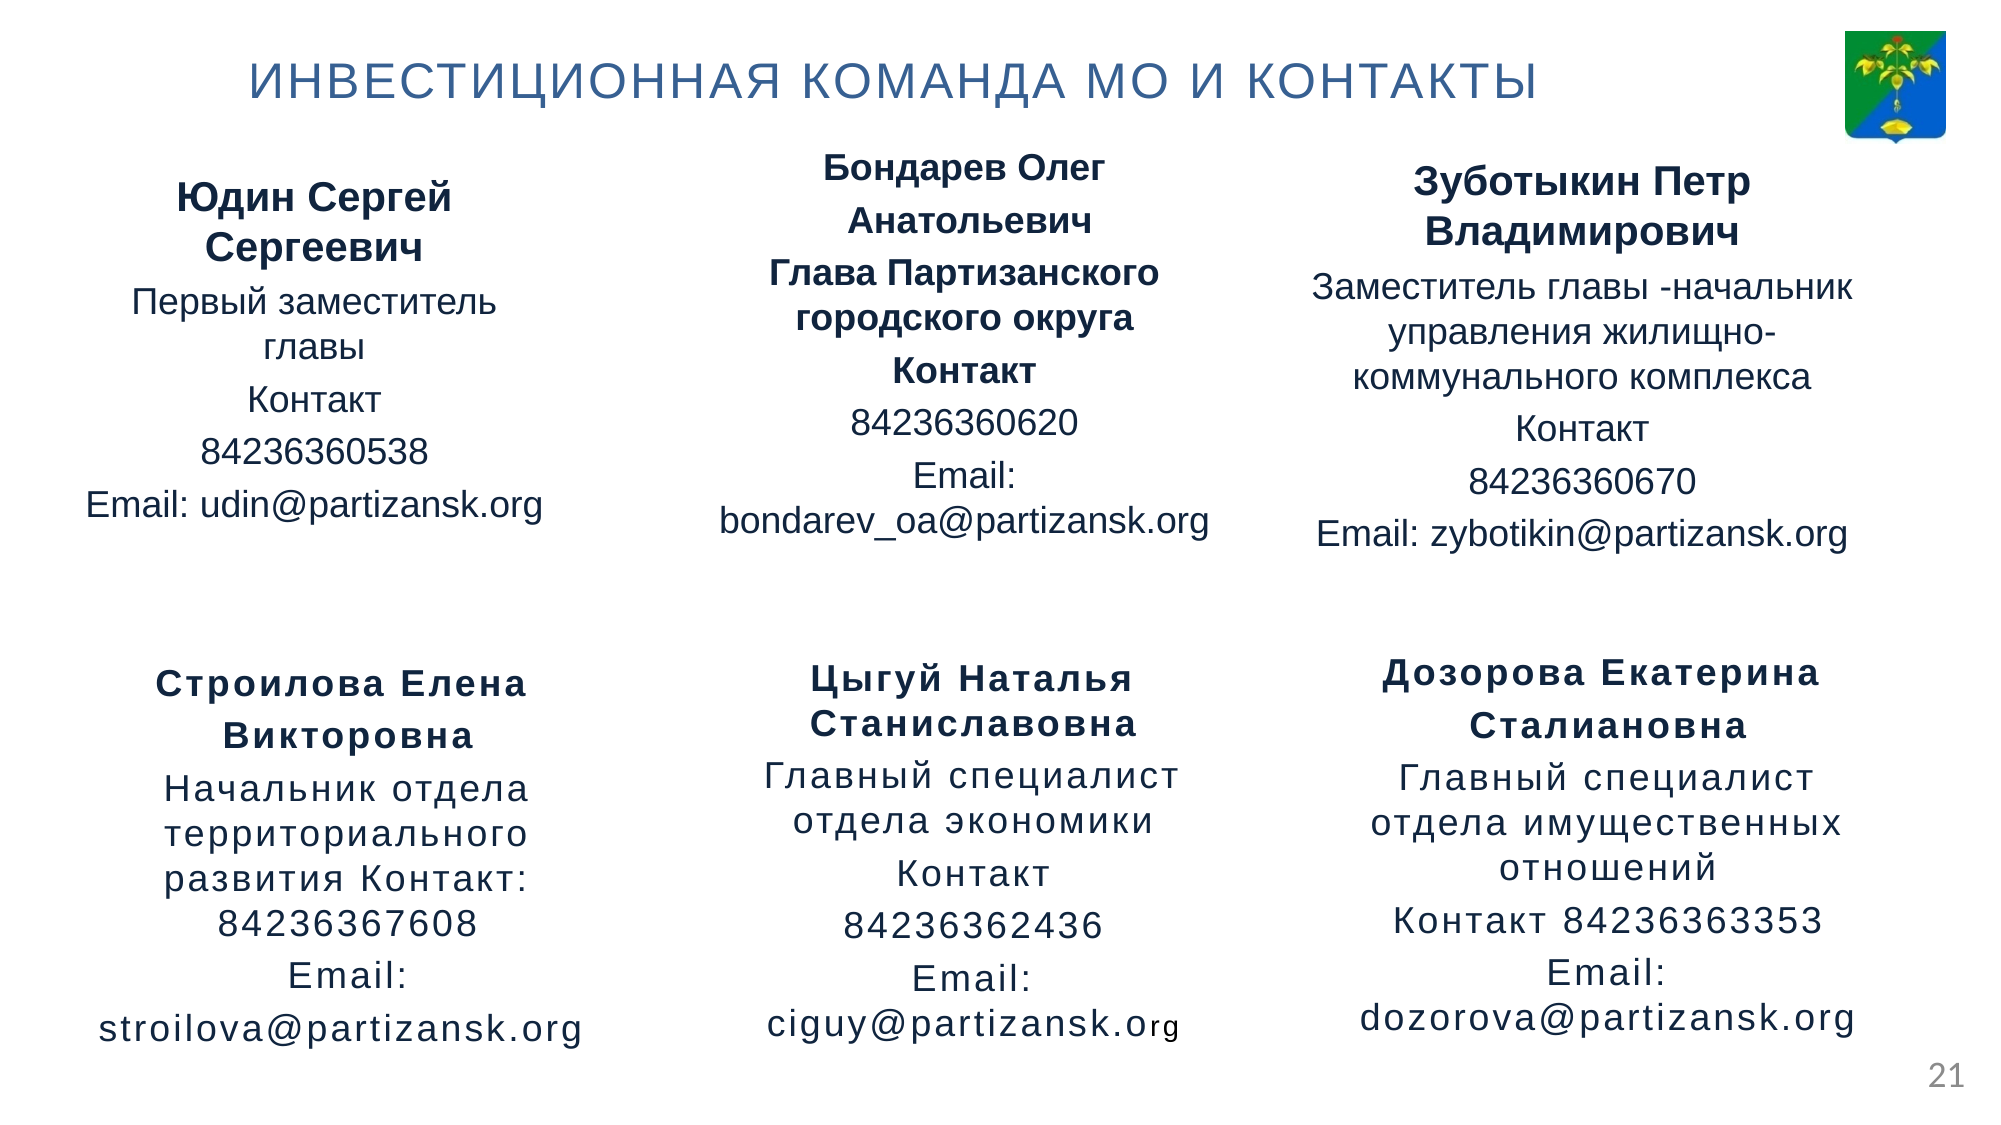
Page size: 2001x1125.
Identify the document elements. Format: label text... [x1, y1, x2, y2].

list Строилова Елена Викторовна Начальник отдела территориального развития Контакт: 84236367608 Email: stroilova@partizansk.org [61, 645, 634, 1125]
list Цыгуй Наталья Станиславовна Главный специалист отдела экономики Контакт 84236362436 Email: ciguy@partizansk.org [734, 640, 1212, 1099]
list Дозорова Екатерина Сталиановна Главный специалист отдела имущественных отношений Контакт 84236363353 Email: dozorova@partizansk.org [1331, 640, 1885, 1045]
list Зуботыкин Петр Владимирович Заместитель главы -начальник управления жилищно- коммунального комплекса Контакт 84236360670 Email: zybotikin@partizansk.org [1281, 146, 1884, 584]
picture [1845, 31, 1947, 145]
title ИНВЕСТИЦИОННАЯ КОМАНДА МО И КОНТАКТЫ [208, 15, 1580, 142]
slide_number 21 [1433, 1042, 1981, 1103]
list Бондарев Олег Анатольевич Глава Партизанского городского округа Контакт 84236360620 Email: bondarev_oa@partizansk.org [657, 135, 1272, 578]
list Юдин Сергей Сергеевич Первый заместитель главы Контакт 84236360538 Email: udin@partizansk.org [64, 161, 565, 552]
